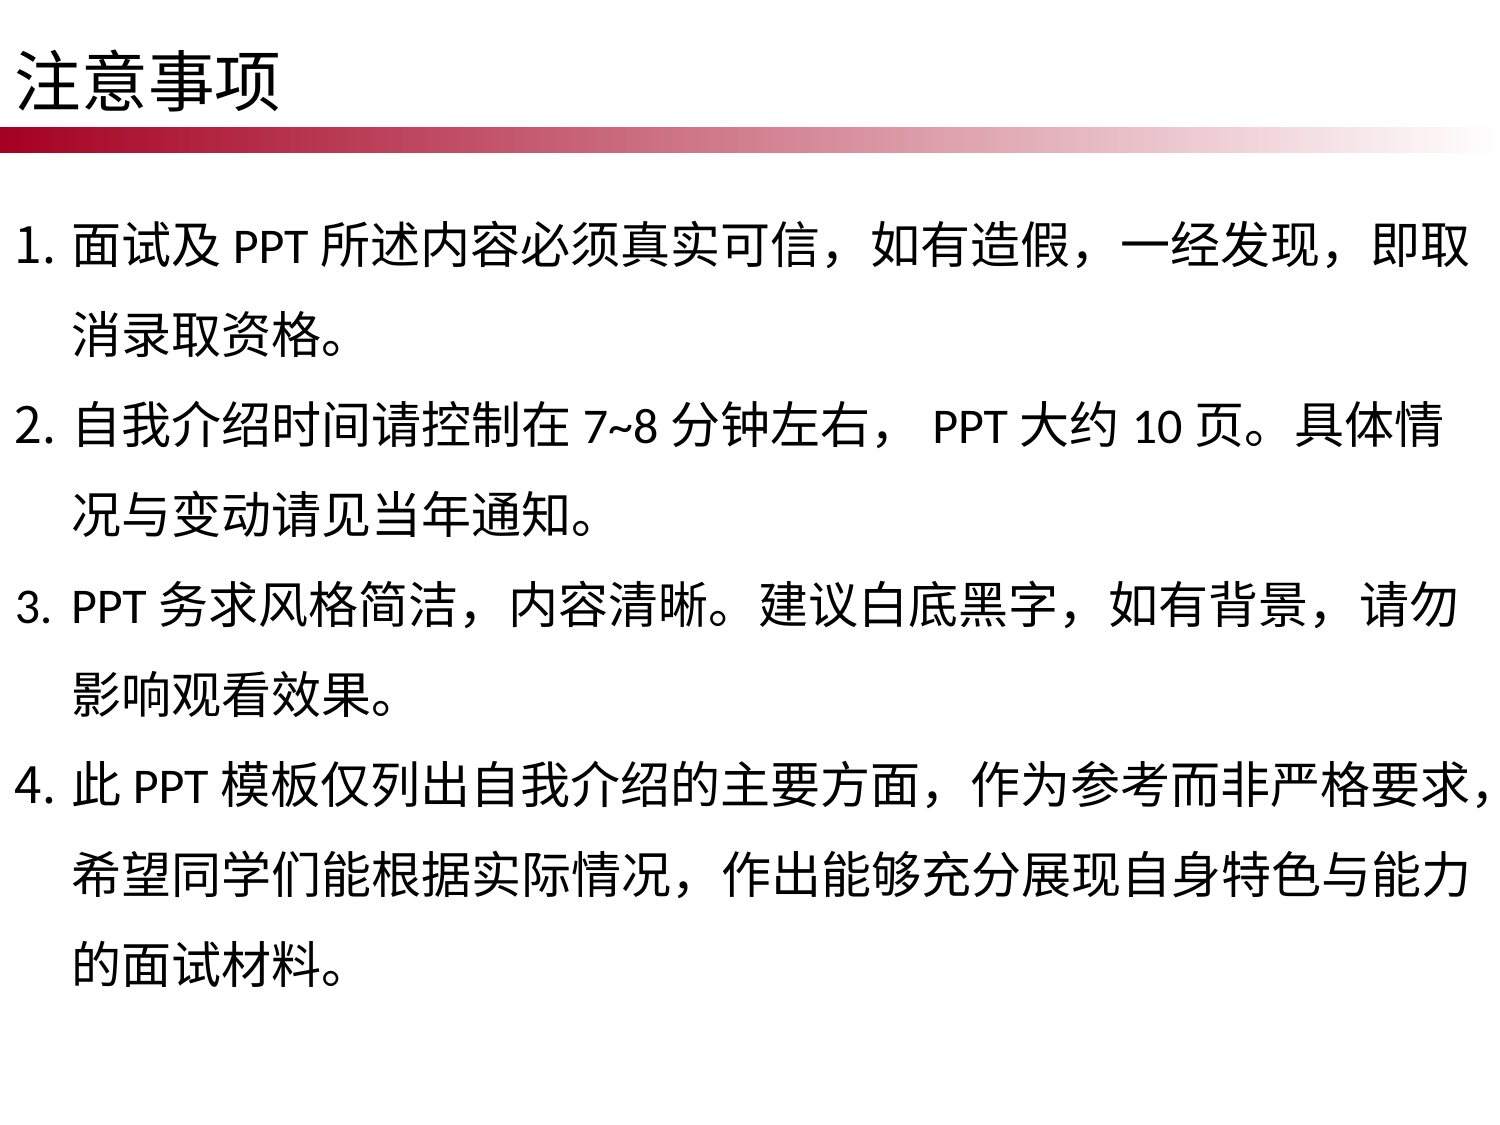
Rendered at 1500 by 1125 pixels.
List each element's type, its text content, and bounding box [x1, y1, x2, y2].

text_box 面试及PPT所述内容必须真实可信，如有造假，一经发现，即取消录取资格。 自我介绍时间请控制在7~8分钟左右，PPT大约10页。具体情况与变动请见当年通知。 PPT务求风格简洁，内容清晰。建议白底黑字，如有背景，请勿影响观看效果。 此PPT模板仅列出自我介绍的主要方面，作为参考而非严格要求，希望同学们能根据实际情况，作出能够充分展现自身特色与能力的面试材料。 [0, 175, 1500, 1046]
text_box 注意事项 [0, 32, 387, 128]
text_box [0, 127, 1500, 153]
